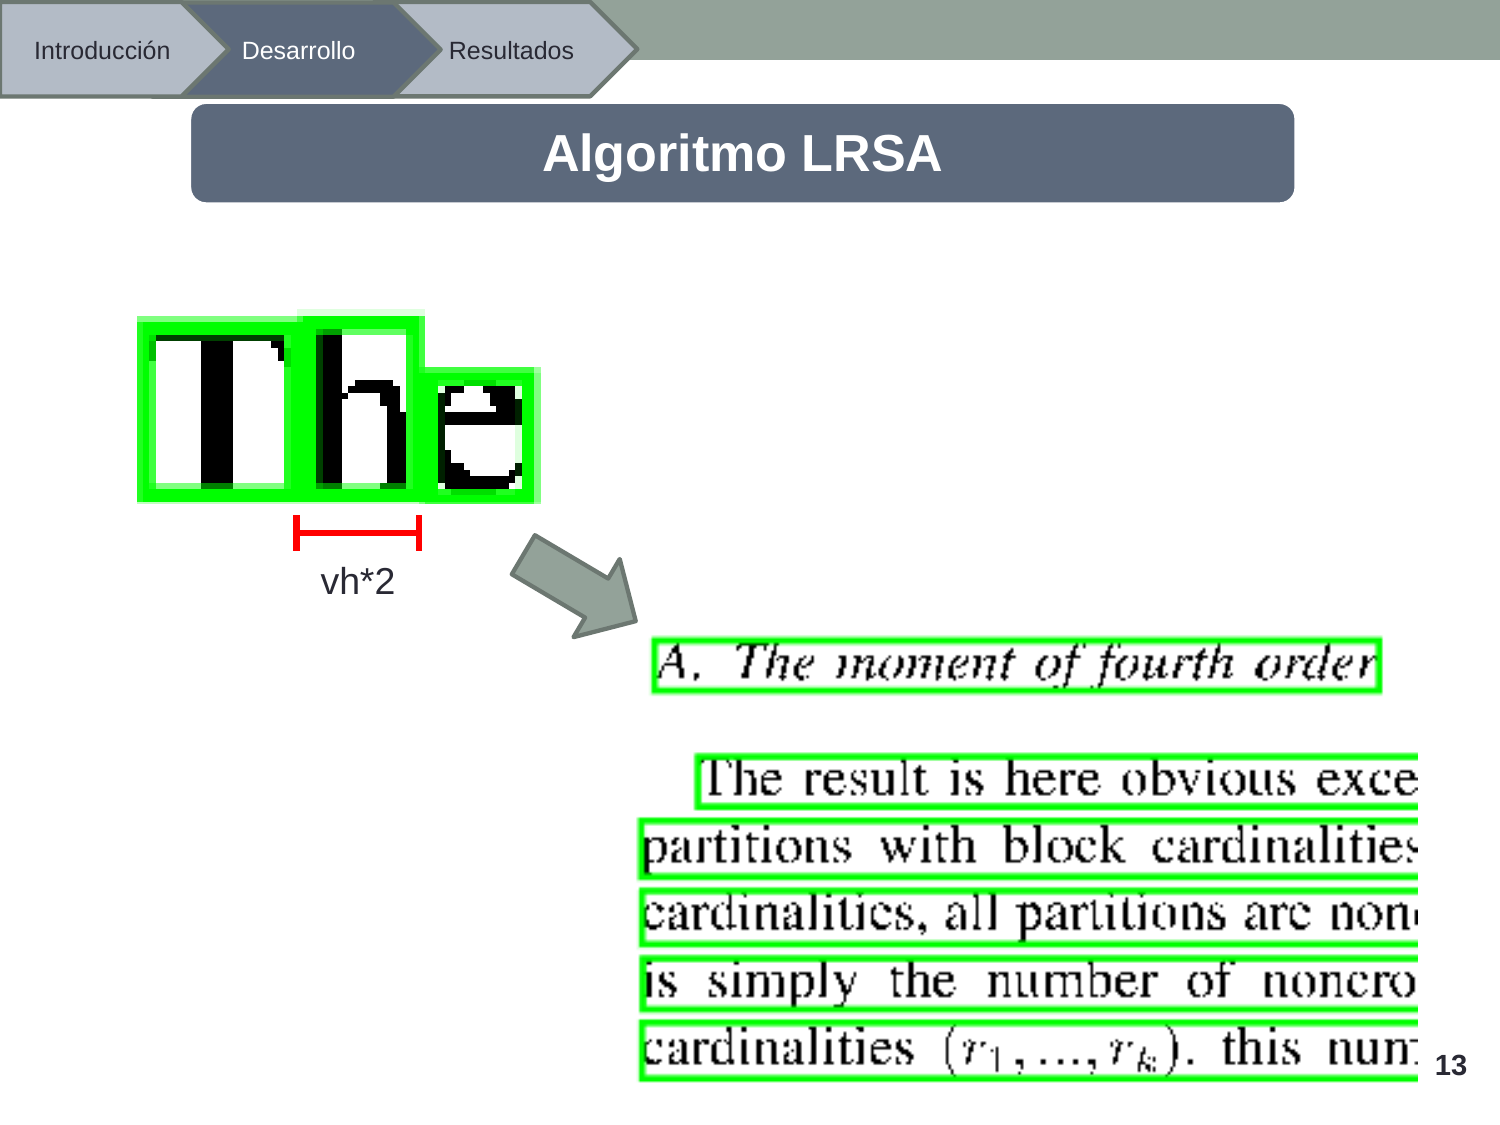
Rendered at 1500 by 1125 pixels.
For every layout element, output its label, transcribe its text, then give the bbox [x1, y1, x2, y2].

text_box [509, 533, 636, 640]
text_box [0, 1, 638, 97]
text_box 13 [1132, 1024, 1483, 1103]
picture [119, 265, 581, 504]
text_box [50, 101, 1436, 339]
text_box vh*2 [305, 549, 450, 610]
picture [619, 613, 1418, 1091]
